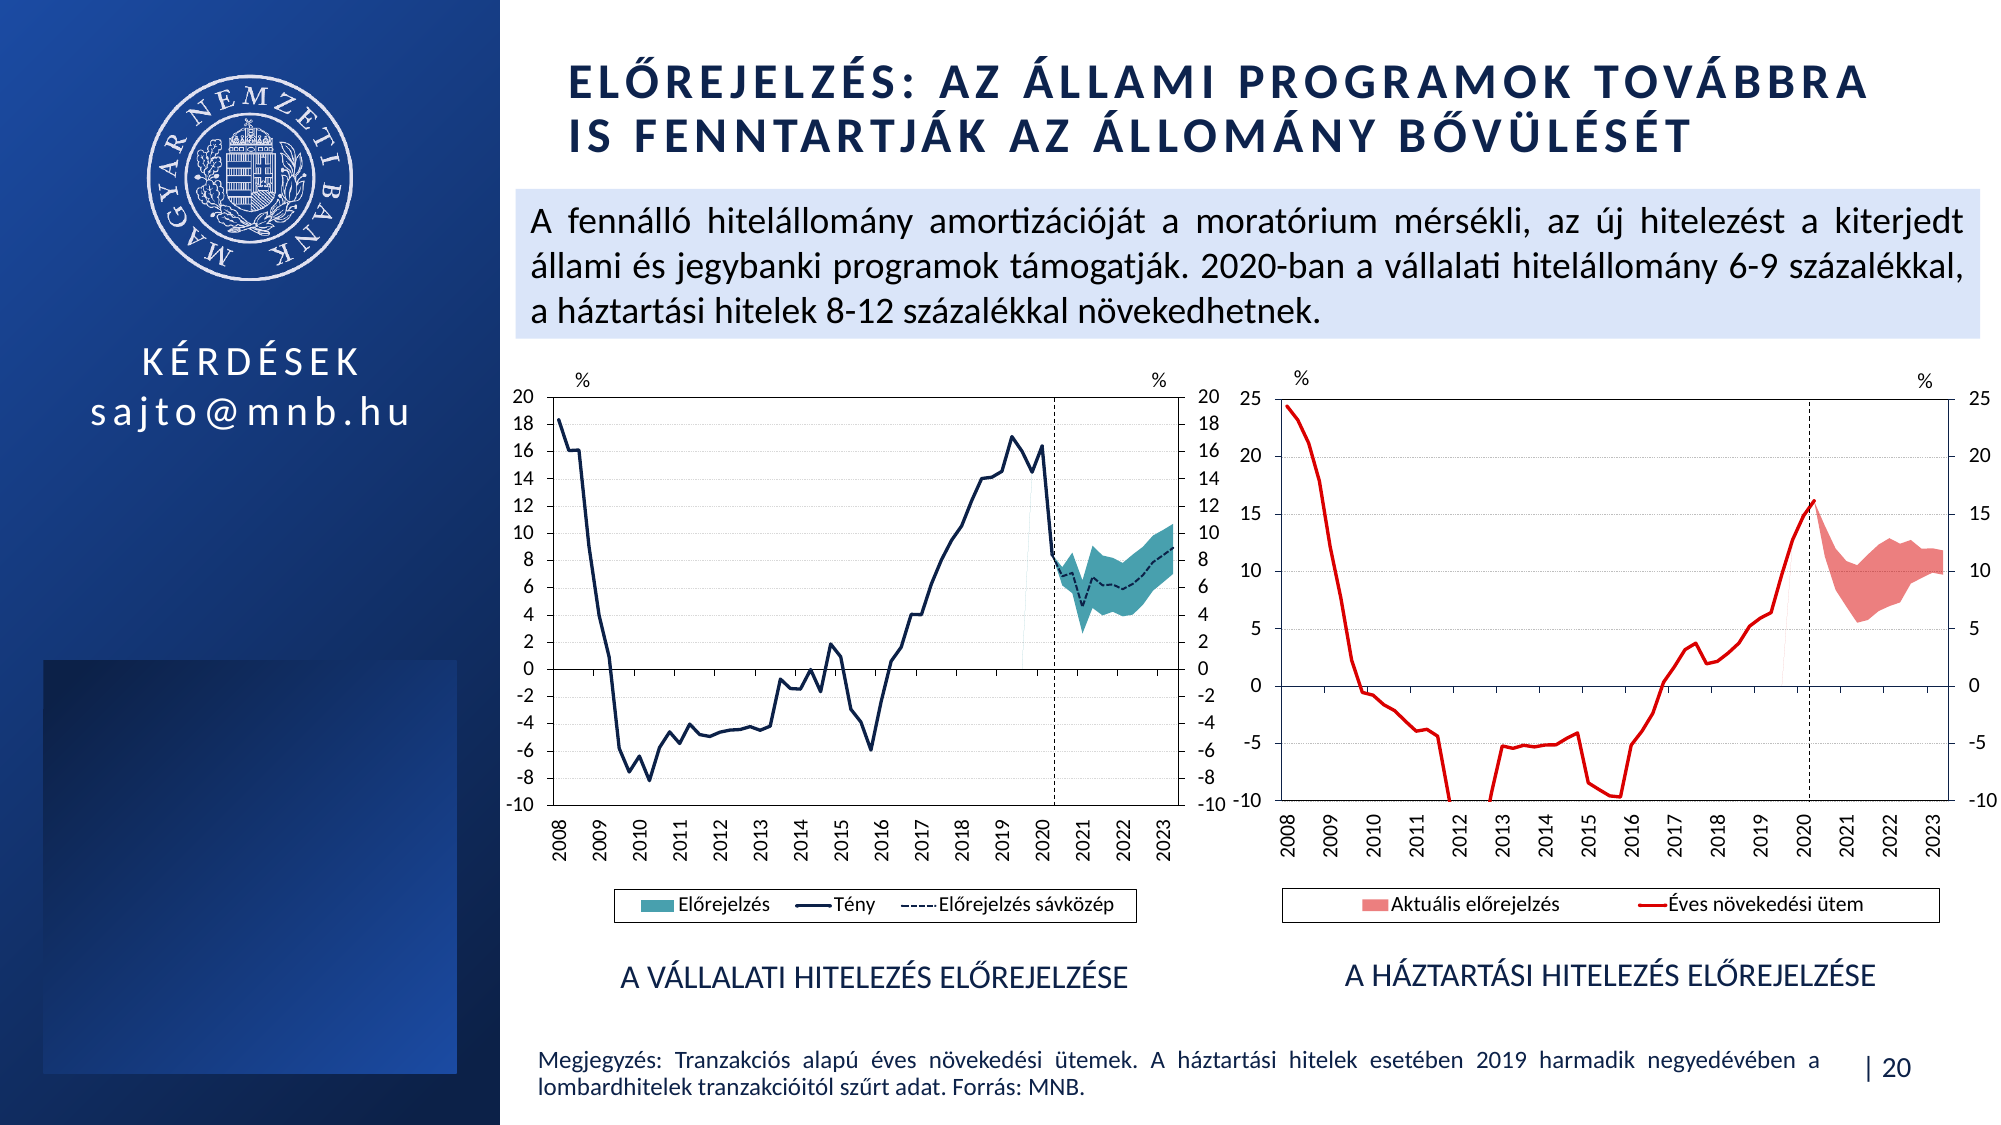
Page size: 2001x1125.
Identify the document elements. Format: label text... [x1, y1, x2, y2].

text_box A háztartási hitelezés előrejelzése [1305, 950, 1917, 1002]
picture [498, 359, 2000, 937]
title Előrejelzés: Az állami programok továbbra is fenntartják az állomány bővülését [556, 50, 1933, 168]
text_box A fennálló hitelállomány amortizációját a moratórium mérsékli, az új hitelezést a kiterjedt állami és jegybanki programok támogatják. 2020-ban a vállalati hitelállomány 6-9 százalékkal, a háztartási hitelek 8-12 százalékkal növekedhetnek. [515, 188, 1981, 339]
text_box A vállalati hitelezés előrejelzése [569, 952, 1181, 1004]
list Megjegyzés: Tranzakciós alapú éves növekedési ütemek. A háztartási hitelek esetében 2019 harmadik negyedévében a lombardhitelek tranzakcióitól szűrt adat. Forrás: MNB. [522, 1048, 1838, 1100]
